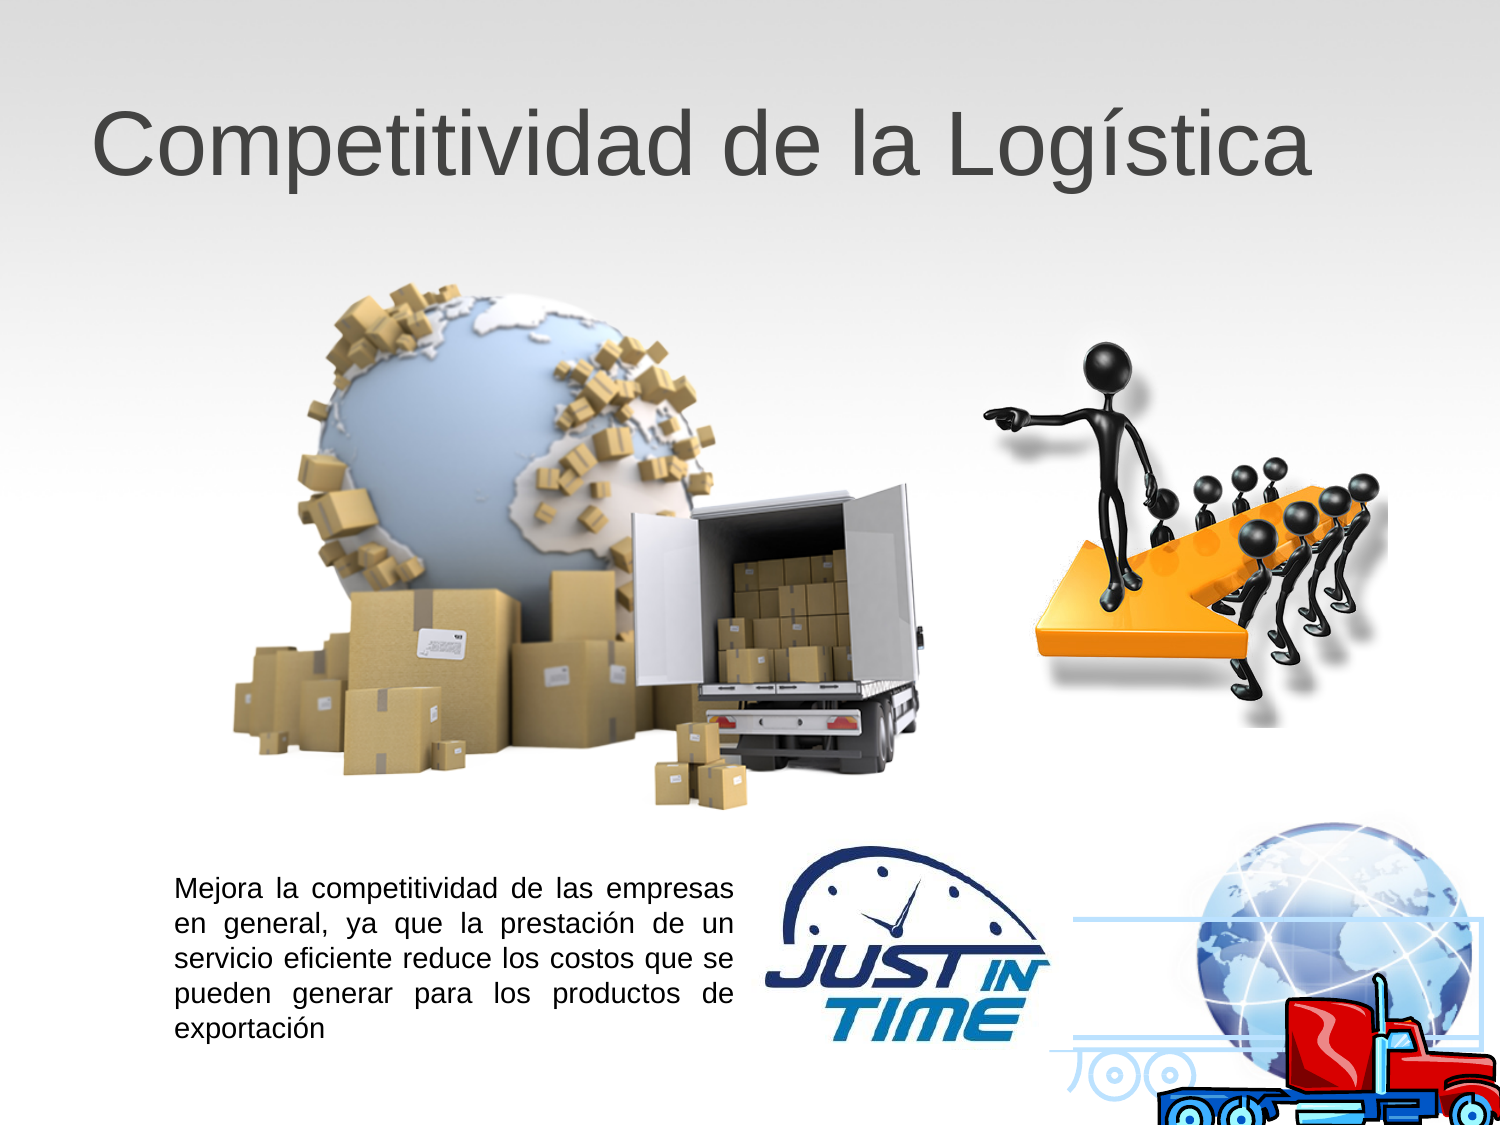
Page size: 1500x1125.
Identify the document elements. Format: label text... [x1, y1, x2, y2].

text_box Mejora la competitividad de las empresas en general, ya que la prestación de un servicio eficiente reduce los costos que se pueden generar para los productos de exportación [159, 862, 733, 1052]
title Competitividad de la Logística [75, 45, 1425, 233]
picture [0, 0, 1500, 1125]
